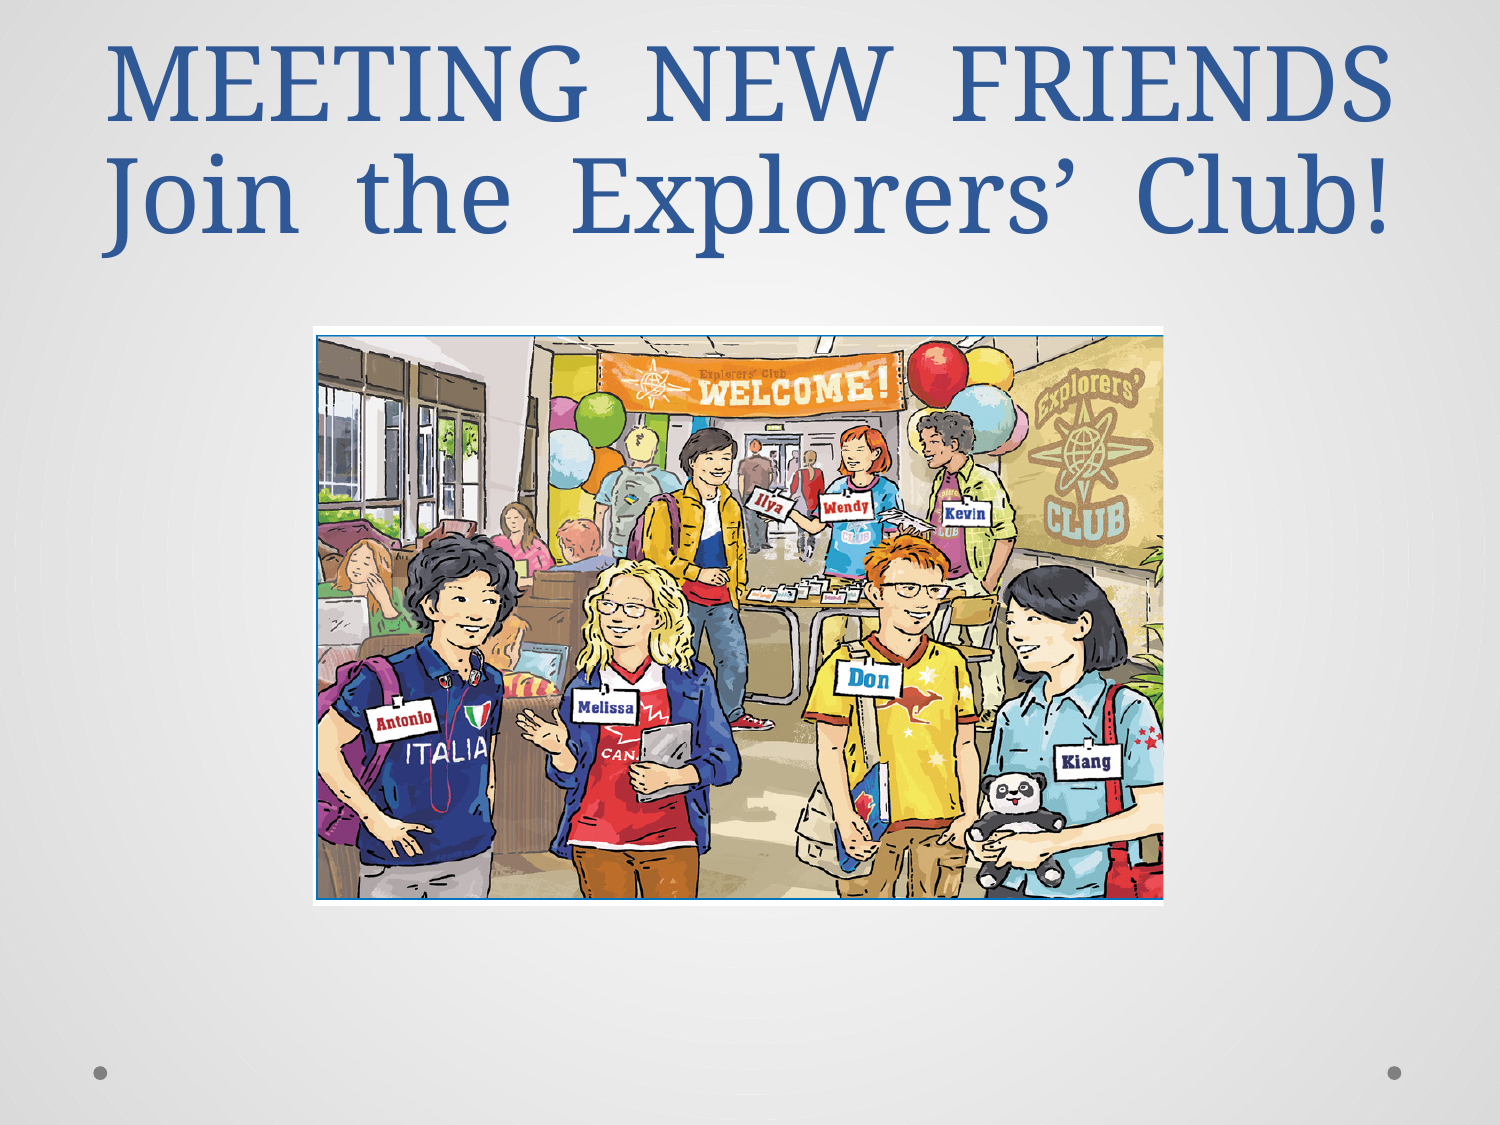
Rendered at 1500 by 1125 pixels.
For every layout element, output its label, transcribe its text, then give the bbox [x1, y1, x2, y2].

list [312, 326, 1164, 906]
title MEETING NEW FRIENDS Join the Explorers’ Club! [75, 0, 1425, 263]
